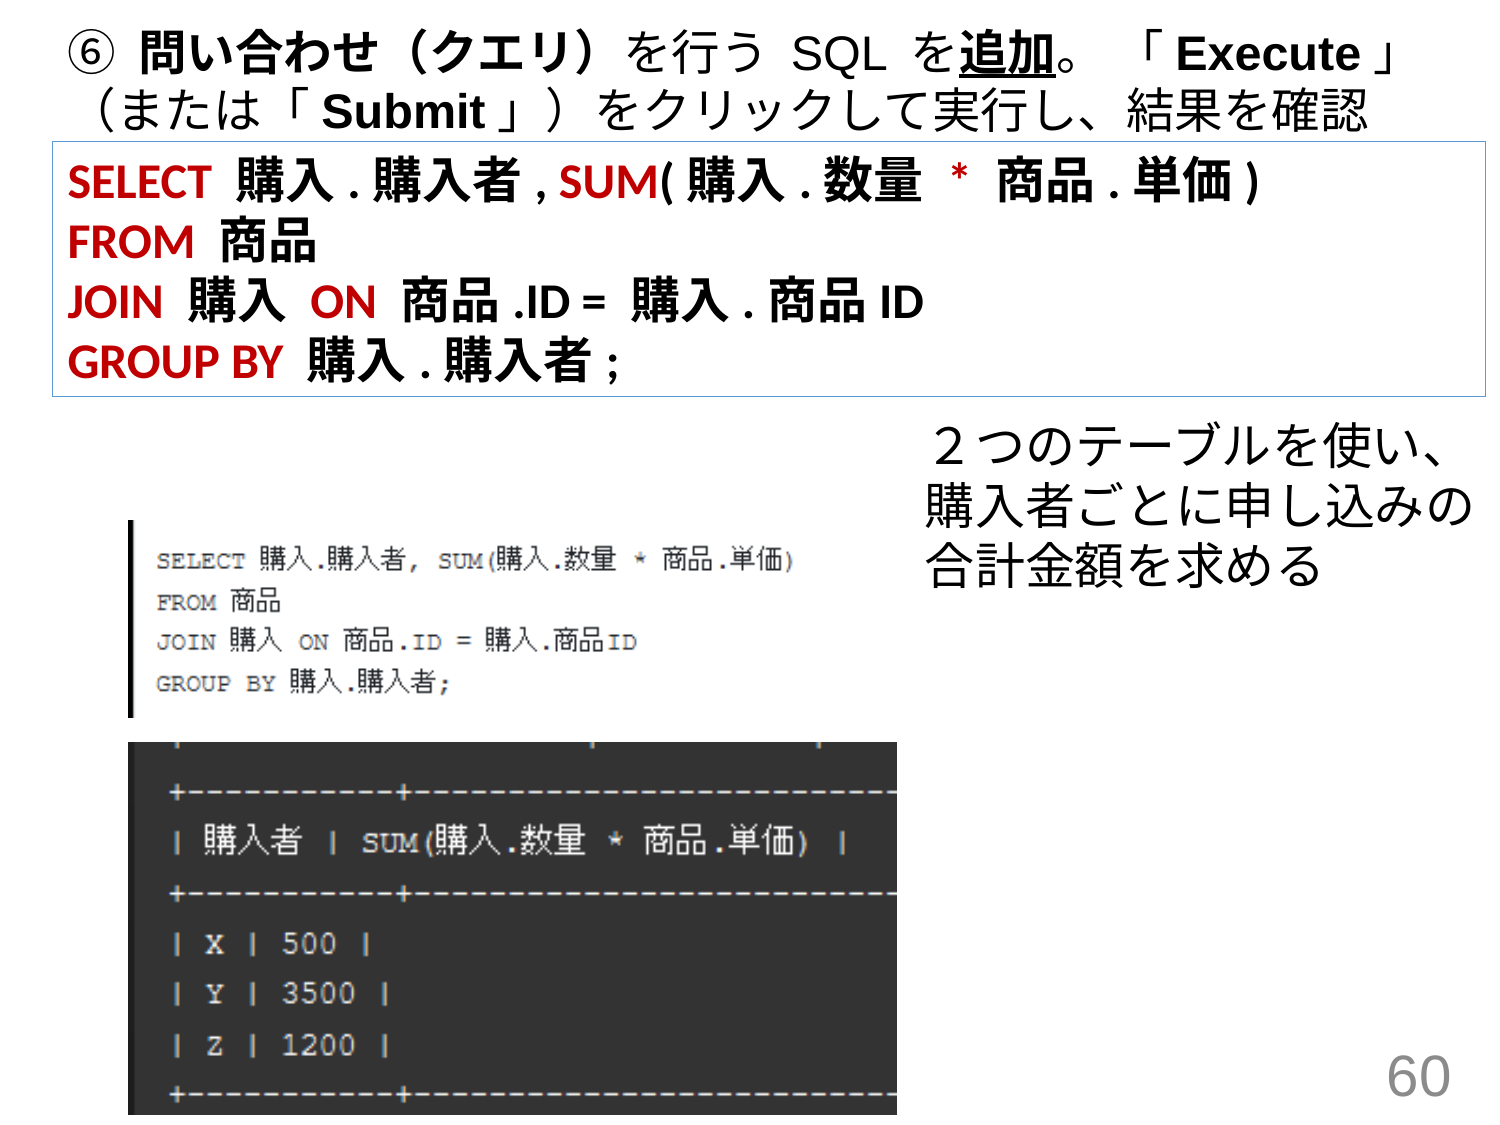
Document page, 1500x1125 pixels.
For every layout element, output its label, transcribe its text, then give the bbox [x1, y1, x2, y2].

slide_number 60 [1129, 1042, 1467, 1103]
list ⑥ 問い合わせ（クエリ）を行う SQL を追加。 「Execute」（または「Submit」）をクリックして実行し、結果を確認 [52, 14, 1441, 141]
text_box SELECT 購入.購入者, SUM(購入.数量 * 商品.単価) FROM 商品 JOIN 購入 ON 商品.ID = 購入.商品ID GROUP BY 購入.購入者; [52, 141, 1486, 397]
text_box ２つのテーブルを使い、 購入者ごとに申し込みの 合計金額を求める [910, 407, 1490, 602]
picture [128, 742, 897, 1115]
picture [128, 520, 849, 718]
